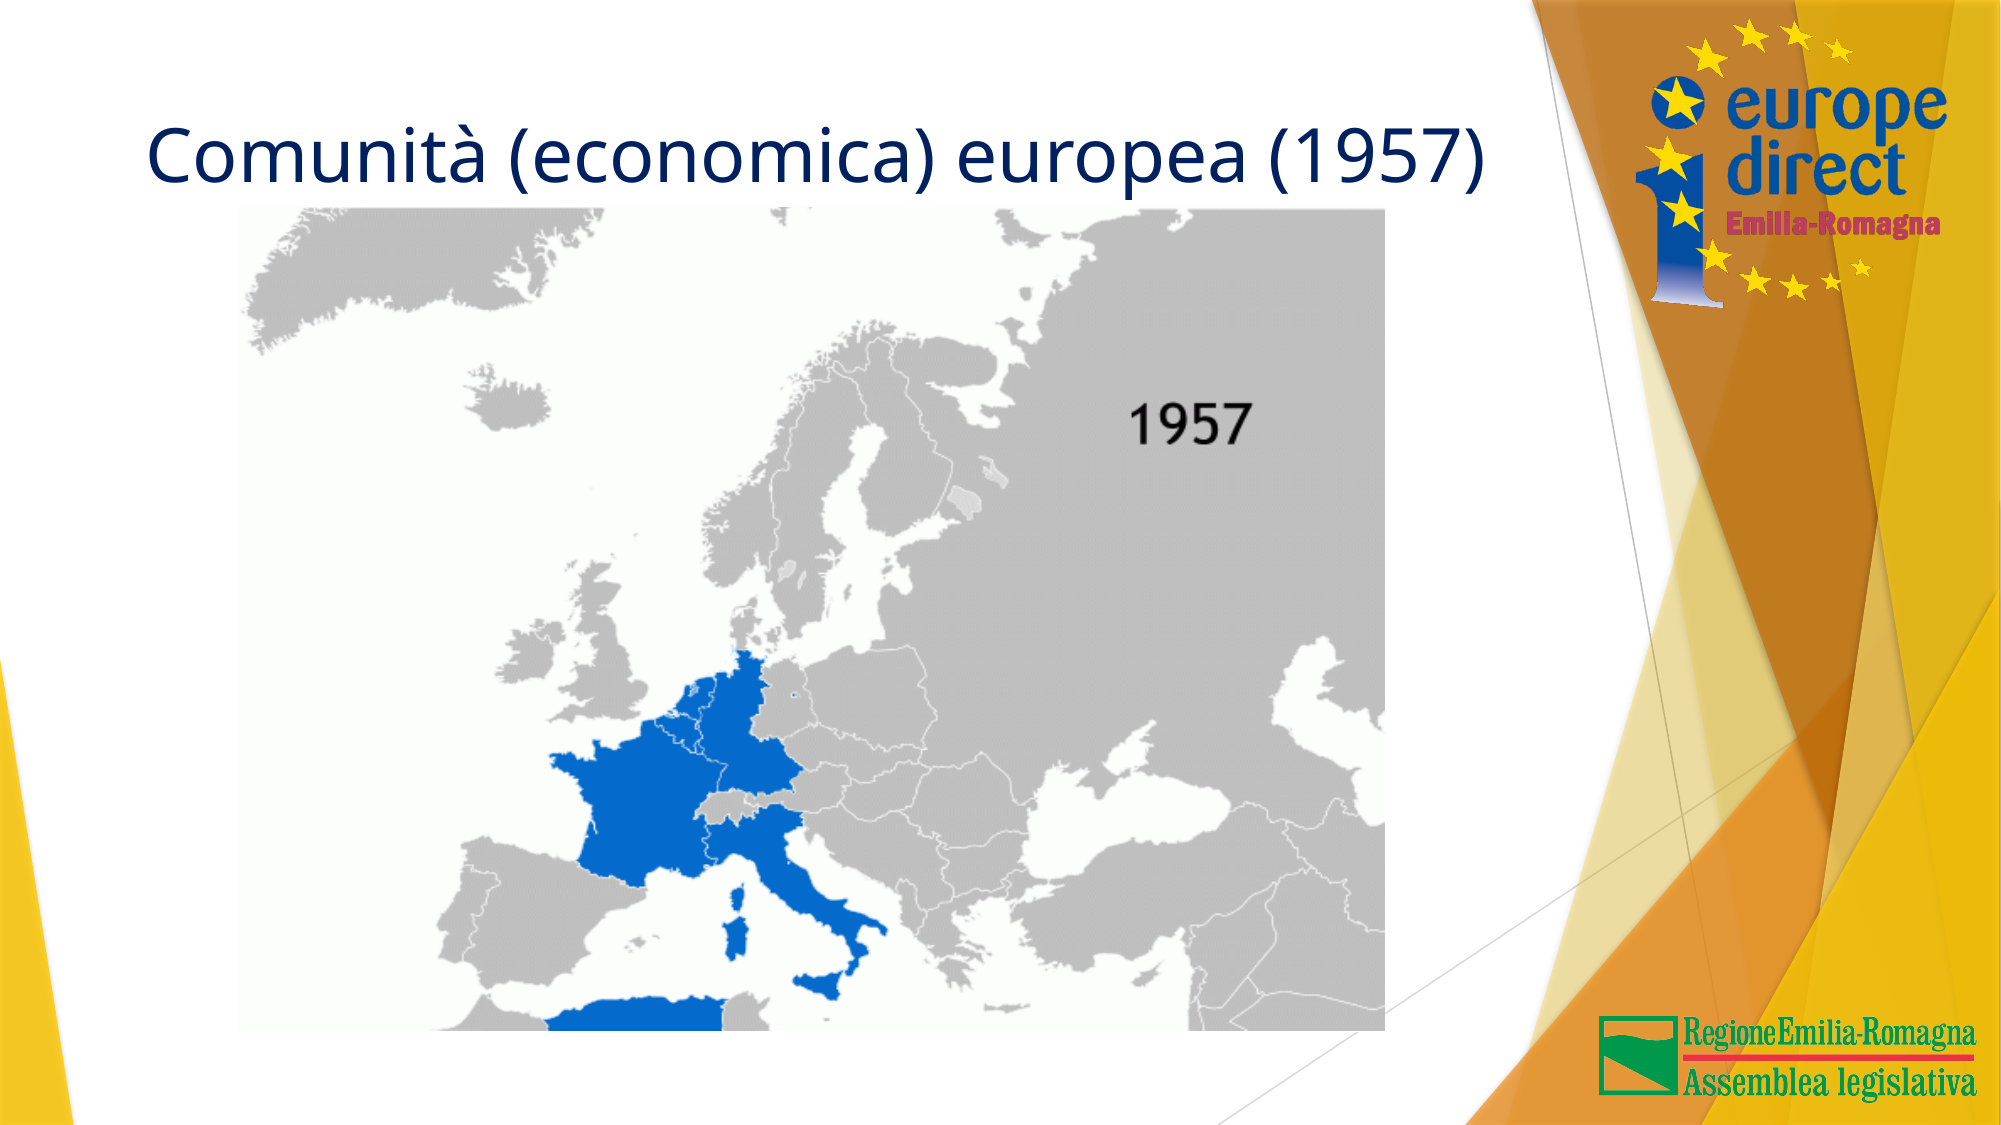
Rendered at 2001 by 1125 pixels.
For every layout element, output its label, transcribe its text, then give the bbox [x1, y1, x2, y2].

picture [1614, 0, 1961, 333]
picture [1599, 1016, 1977, 1103]
title Comunità (economica) europea (1957) [111, 99, 1522, 317]
picture [238, 206, 1386, 1032]
